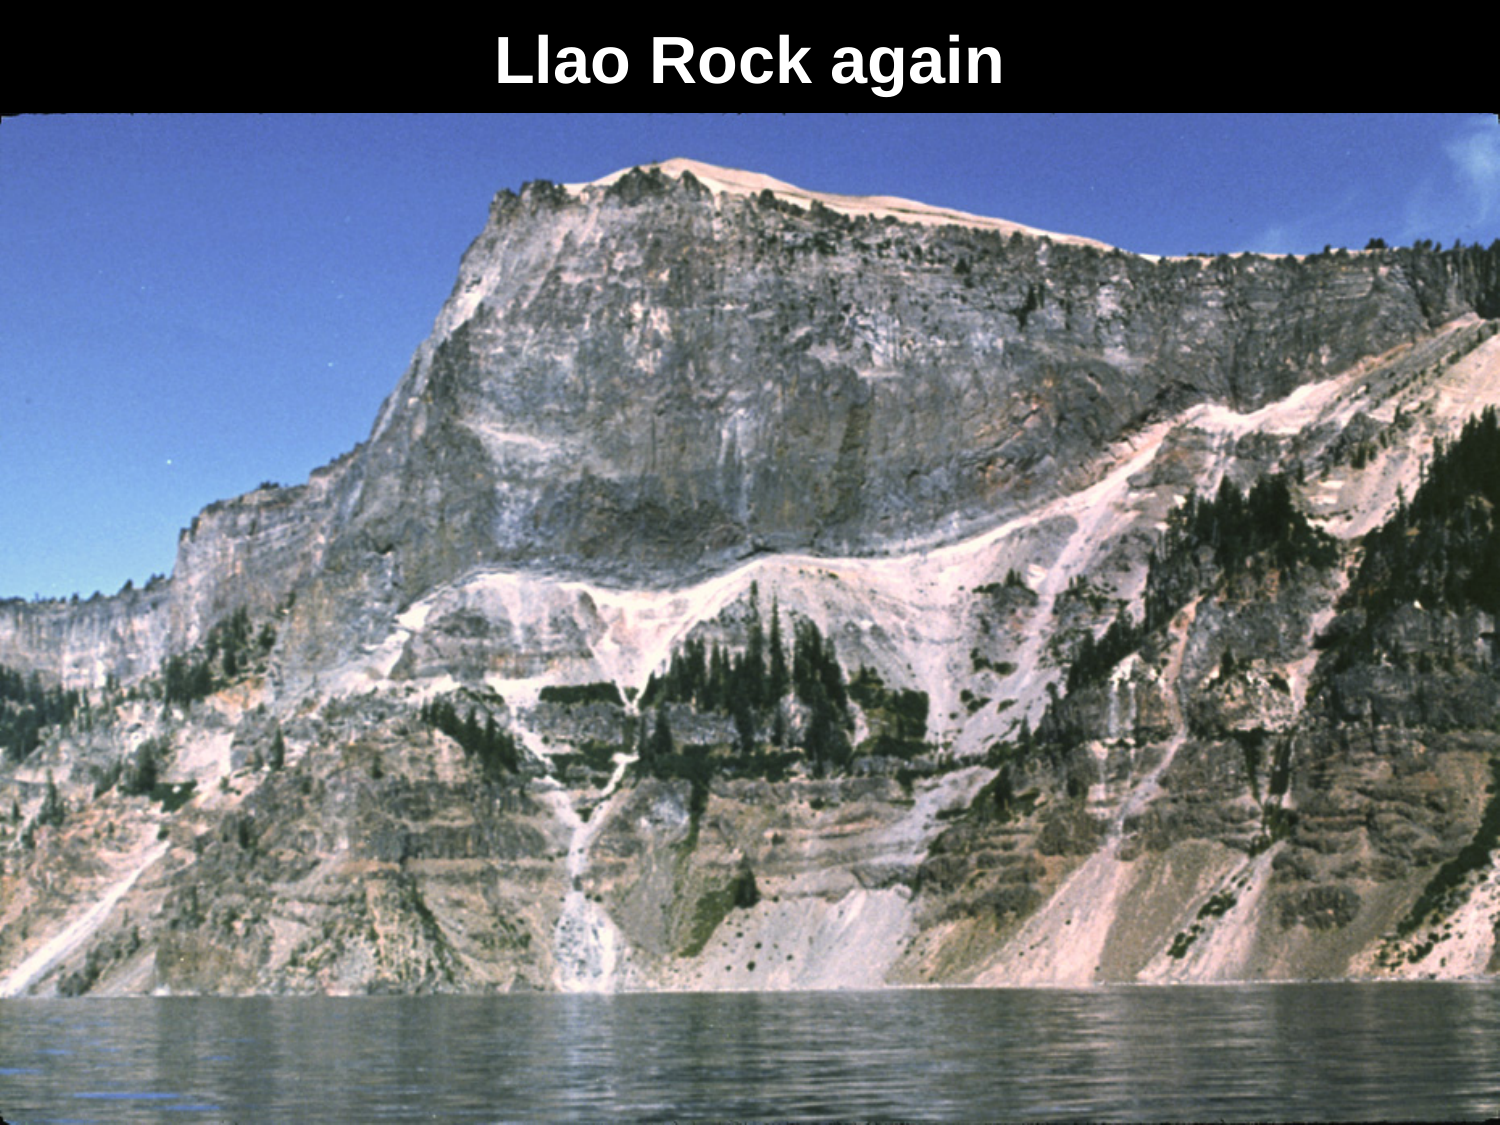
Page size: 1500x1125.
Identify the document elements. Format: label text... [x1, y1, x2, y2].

text_box Llao Rock again [0, 9, 1500, 105]
picture [0, 113, 1500, 1125]
